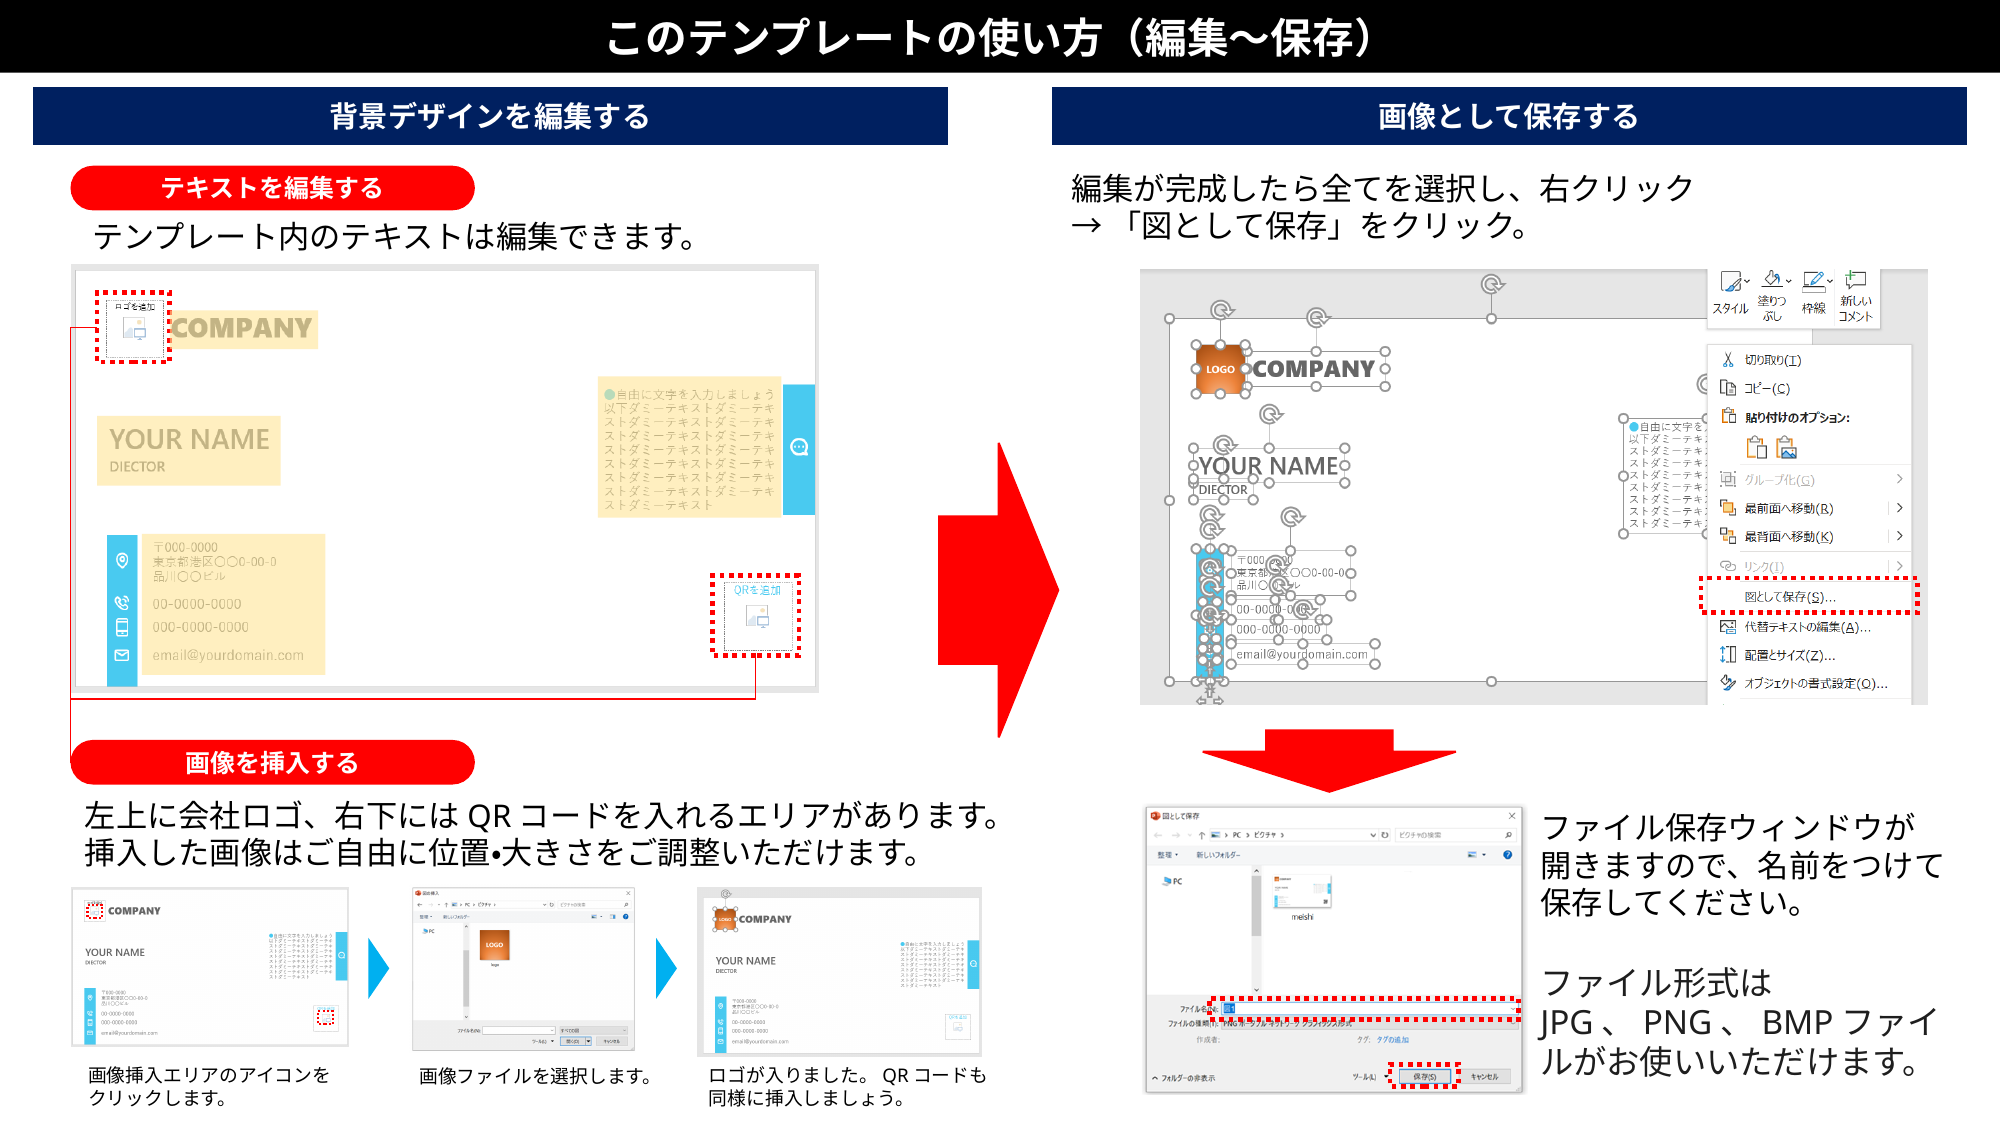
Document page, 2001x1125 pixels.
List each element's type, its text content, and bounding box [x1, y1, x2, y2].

text_box ファイル保存ウィンドウが 開きますので、名前をつけて 保存してください。 [1530, 800, 1966, 928]
text_box 画像ファイルを選択します。 [404, 1056, 677, 1095]
picture [1138, 798, 1530, 1097]
text_box ファイル形式はJPG、PNG、BMPファイルがお使いいただけます。 [1530, 954, 1966, 1089]
picture [71, 264, 819, 693]
text_box このテンプレートの使い方（編集～保存） [0, 0, 2000, 74]
text_box テキストを編集する [70, 165, 475, 209]
text_box 画像挿入エリアのアイコンを クリックします。 [73, 1056, 346, 1117]
picture [1140, 269, 1928, 705]
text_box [360, 366, 467, 1052]
picture [696, 887, 982, 1057]
picture [409, 884, 636, 1053]
text_box [938, 442, 1060, 738]
text_box テンプレート内のテキストは編集できます。 [77, 209, 728, 262]
text_box 左上に会社ロゴ、右下にはQRコードを入れるエリアがあります。 挿入した画像はご自由に位置・大きさをご調整いただけます。 [467, 788, 1031, 878]
text_box [655, 934, 679, 1003]
text_box [1202, 729, 1457, 793]
text_box 編集が完成したら全てを選択し、右クリック →「図として保存」をクリック。 [1056, 161, 1711, 252]
text_box 背景デザインを編集する [33, 87, 948, 145]
text_box 画像を挿入する [467, 745, 475, 780]
picture [71, 887, 349, 1047]
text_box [71, 327, 98, 763]
text_box 画像として保存する [1052, 87, 1967, 145]
text_box ロゴが入りました。QRコードも 同様に挿入しましょう。 [694, 1056, 1003, 1117]
text_box 画像を挿入する [70, 739, 360, 785]
text_box 左上に会社ロゴ、右下にはQRコードを入れるエリアがあります。 挿入した画像はご自由に位置・大きさをご調整いただけます。 [70, 788, 360, 878]
